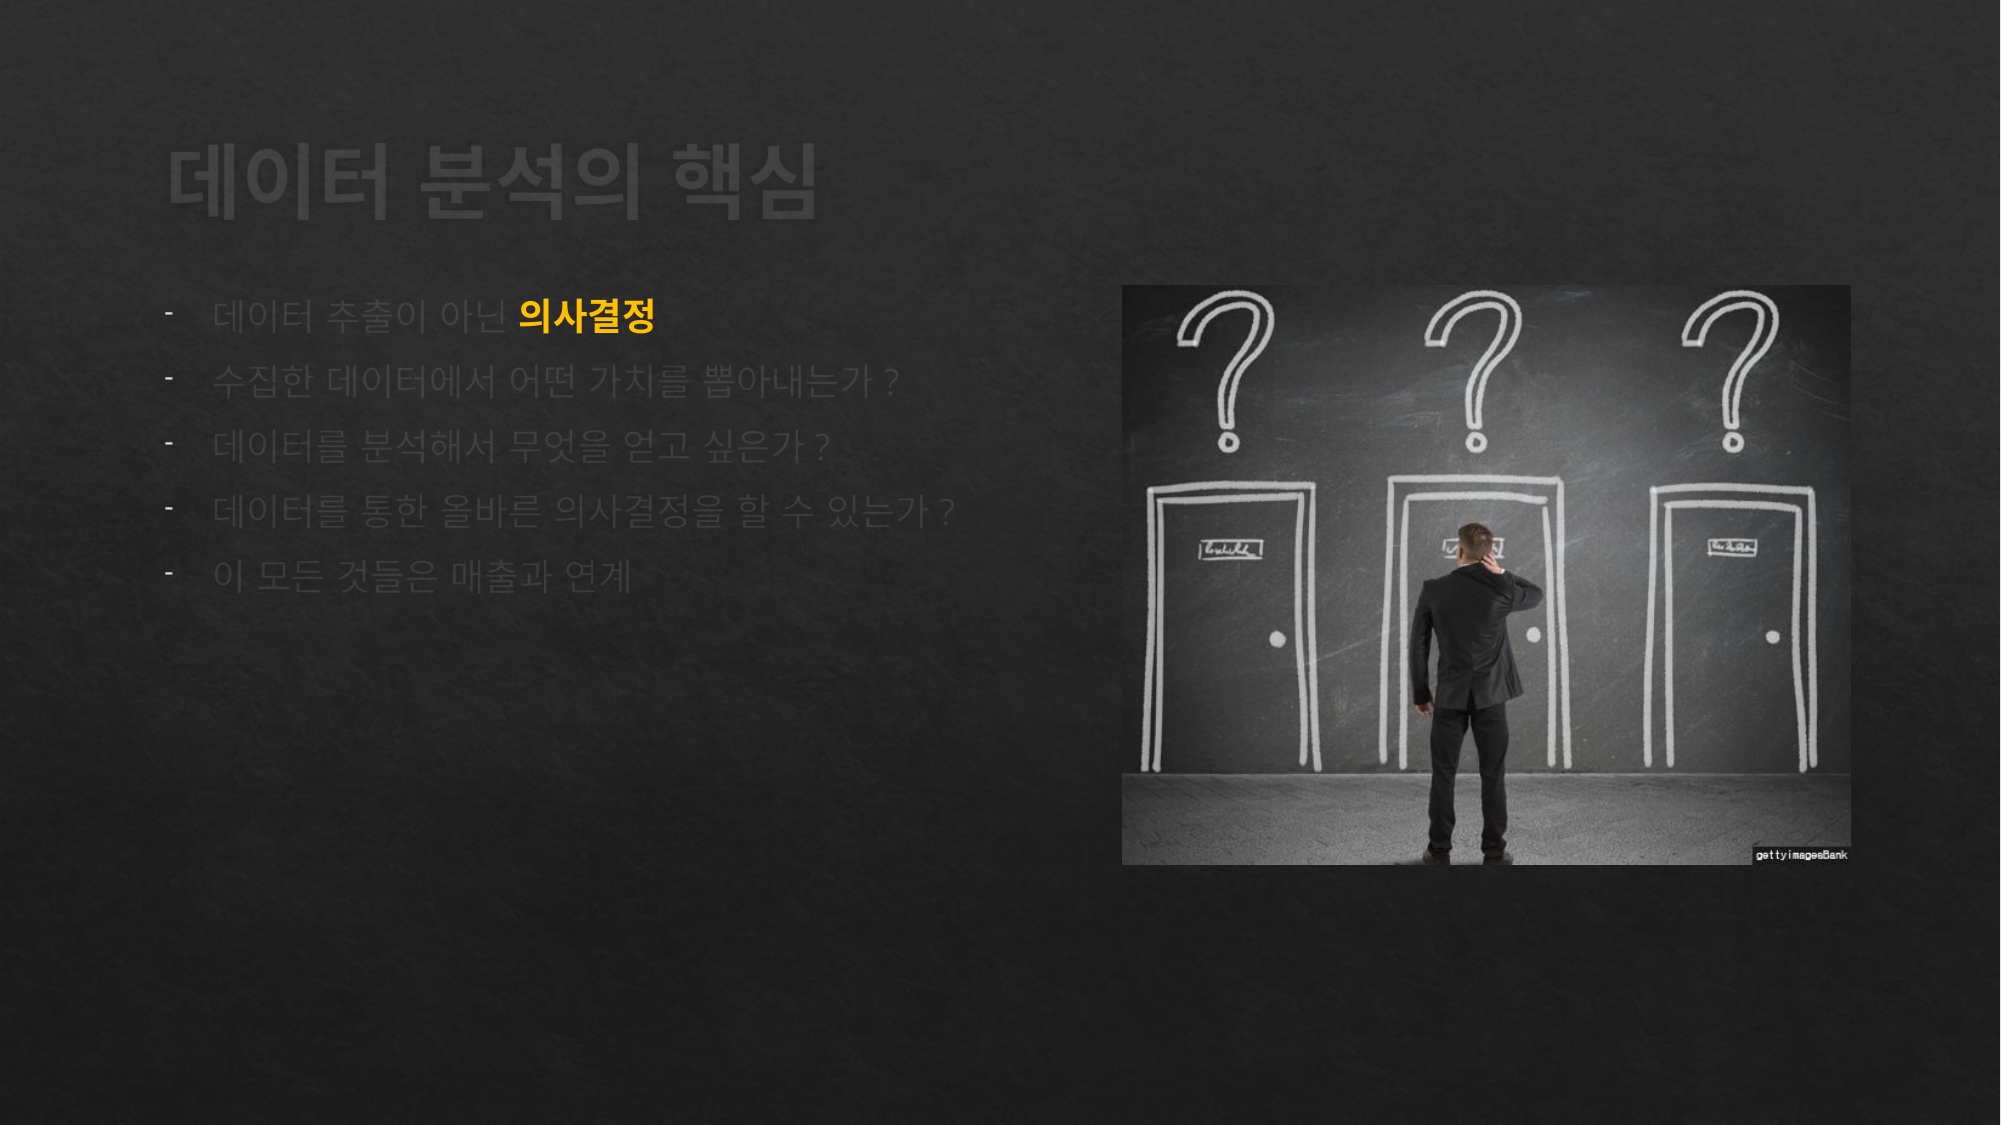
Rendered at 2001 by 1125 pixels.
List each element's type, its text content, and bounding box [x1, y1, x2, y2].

text_box 데이터 추출이 아닌 의사결정 수집한 데이터에서 어떤 가치를 뽑아내는가? 데이터를 분석해서 무엇을 얻고 싶은가? 데이터를 통한 올바른 의사결정을 할 수 있는가? 이 모든 것들은 매출과 연계 [149, 285, 1117, 840]
picture [1122, 285, 1851, 866]
title 데이터 분석의 핵심 [150, 99, 896, 260]
